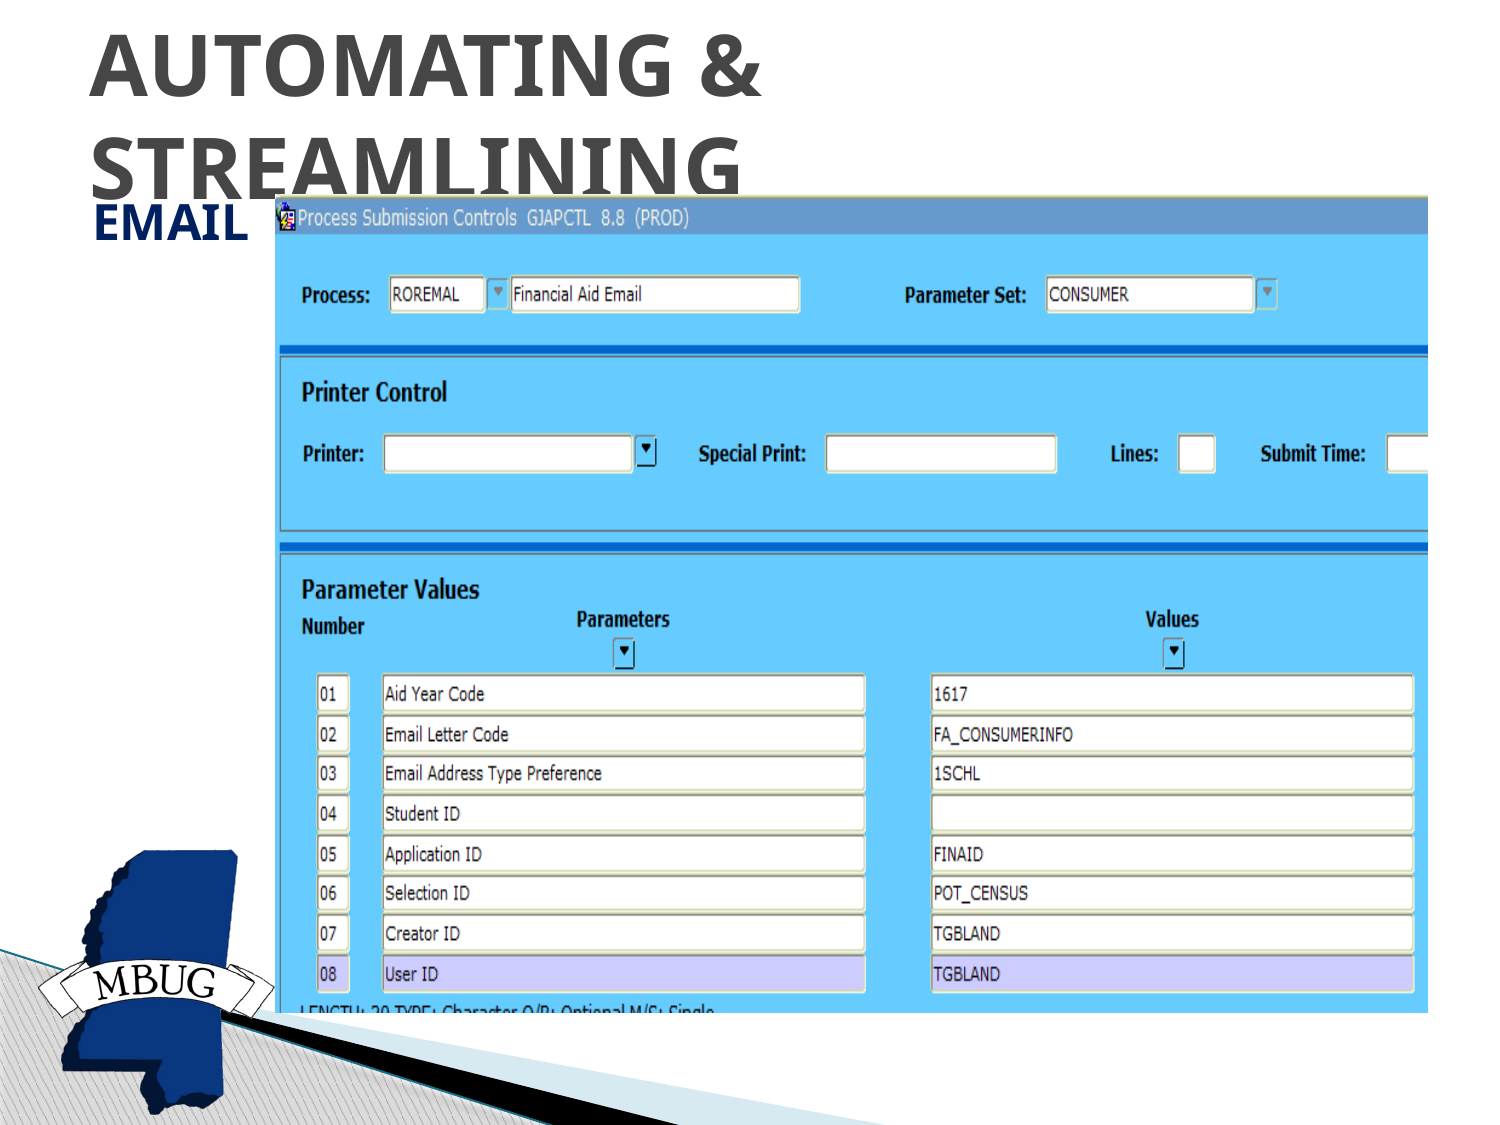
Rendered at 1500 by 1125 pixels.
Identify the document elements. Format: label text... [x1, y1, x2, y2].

picture [37, 194, 1428, 1115]
title AUTOMATING & STREAMLINING [75, 45, 1425, 183]
text_box EMAIL [77, 183, 1428, 258]
